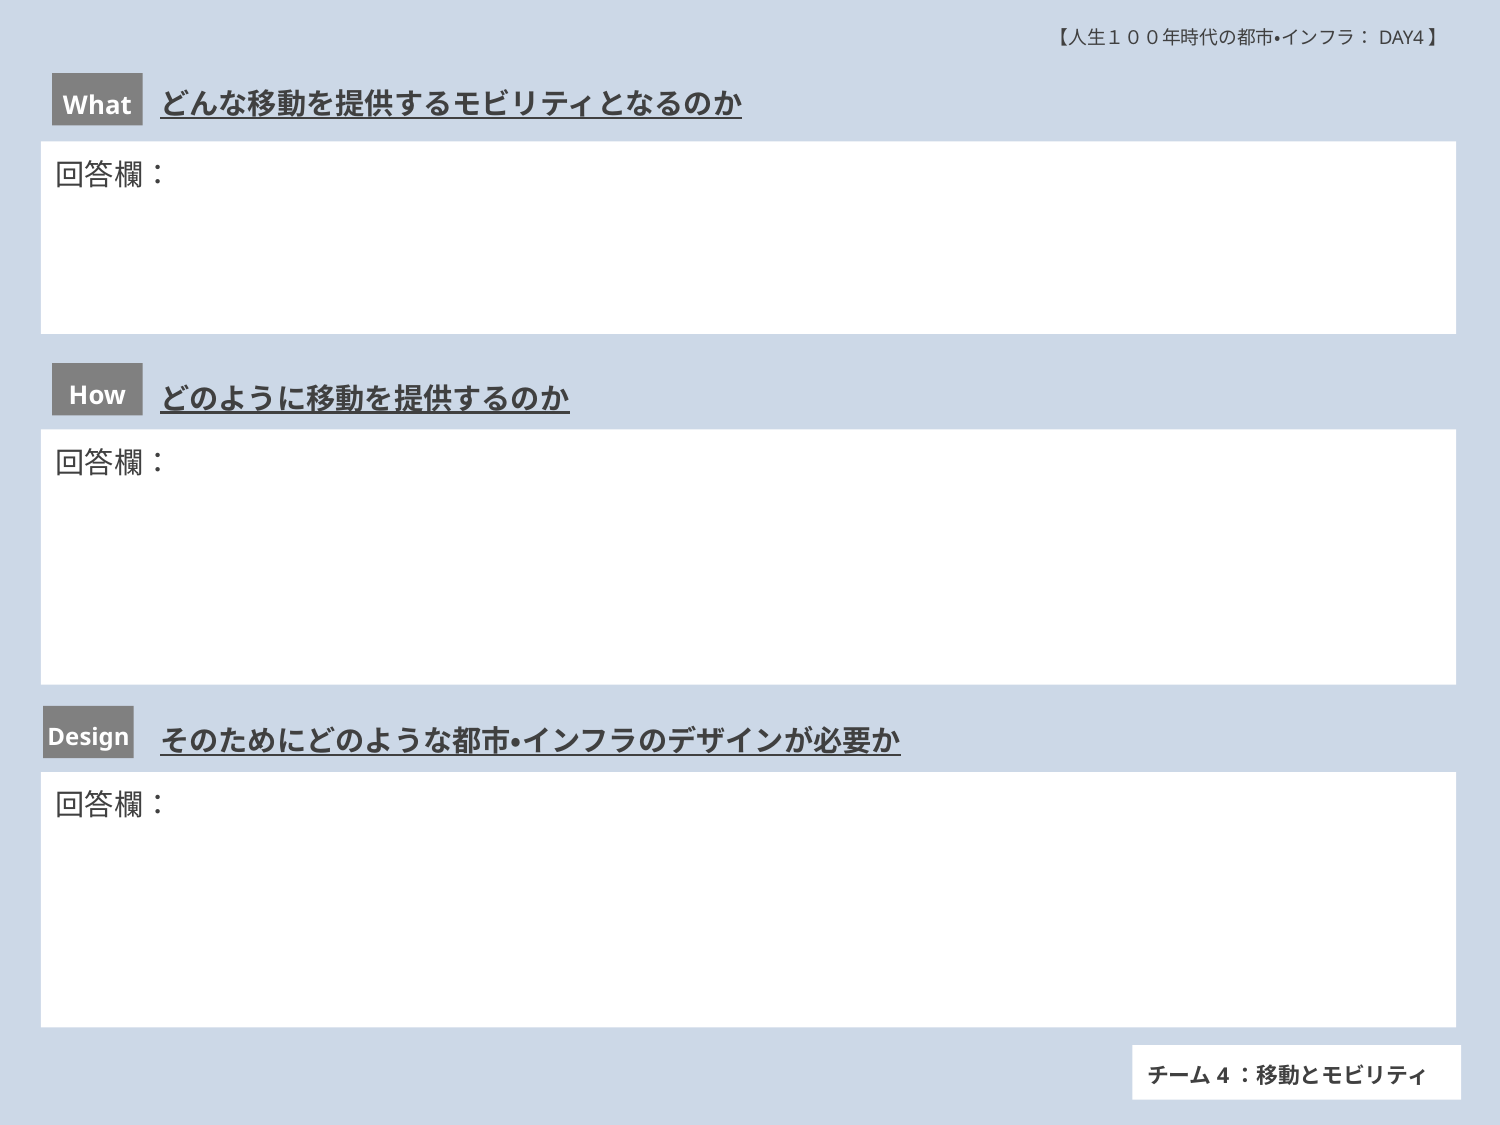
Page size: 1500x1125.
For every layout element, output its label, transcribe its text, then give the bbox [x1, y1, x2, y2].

text_box 回答欄： [40, 140, 1457, 335]
text_box どんな移動を提供するモビリティとなるのか [144, 70, 986, 140]
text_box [40, 73, 155, 128]
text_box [40, 363, 155, 418]
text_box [31, 705, 146, 761]
text_box 回答欄： [40, 771, 1457, 1028]
text_box 回答欄： [40, 428, 1457, 686]
text_box そのためにどのような都市・インフラのデザインが必要か [144, 707, 1403, 771]
text_box どのように移動を提供するのか [144, 364, 1403, 428]
text_box 【人生１００年時代の都市・インフラ：DAY4】 [1033, 13, 1500, 70]
text_box チーム4：移動とモビリティ [1131, 1044, 1462, 1101]
